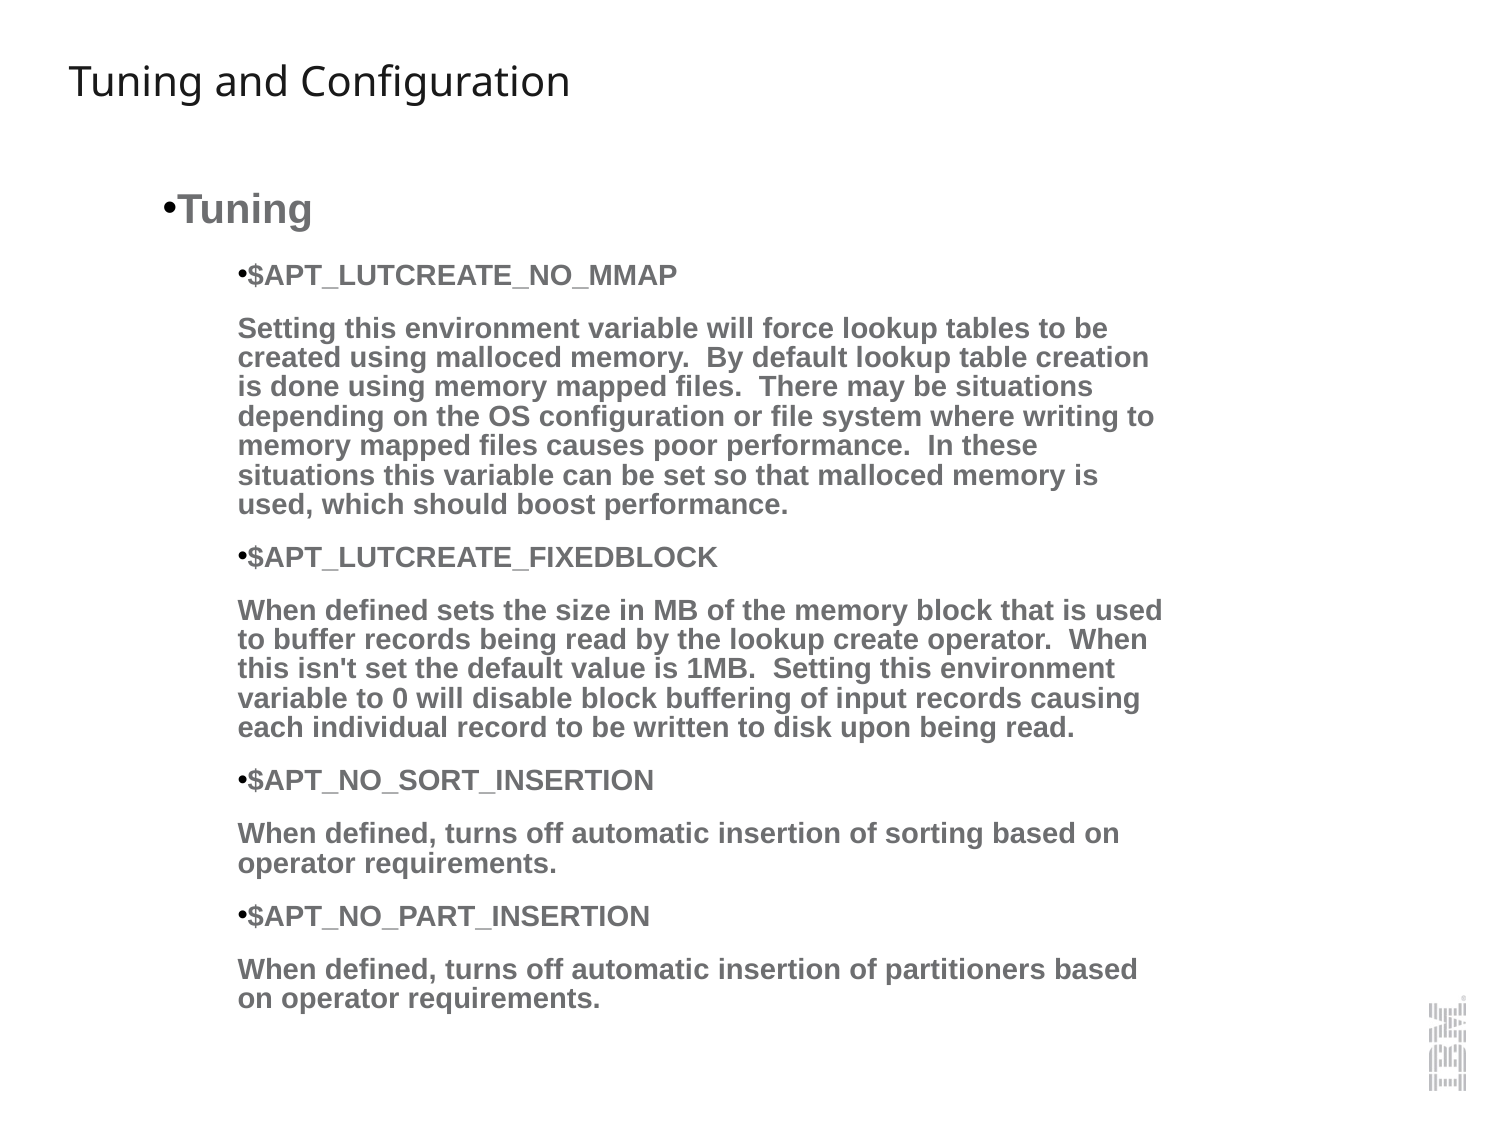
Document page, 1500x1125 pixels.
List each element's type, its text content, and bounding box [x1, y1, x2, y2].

title Tuning and Configuration [53, 47, 1479, 113]
list Tuning $APT_LUTCREATE_NO_MMAP Setting this environment variable will force lookup tables to be created using malloced memory. By default lookup table creation is done using memory mapped files. There may be situations depending on the OS configuration or file system where writing to memory mapped files causes poor performance. In these situations this variable can be set so that malloced memory is used, which should boost performance. $APT_LUTCREATE_FIXEDBLOCK When defined sets the size in MB of the memory block that is used to buffer records being read by the lookup create operator. When this isn't set the default value is 1MB. Setting this environment variable to 0 will disable block buffering of input records causing each individual record to be written to disk upon being read. $APT_NO_SORT_INSERTION When defined, turns off automatic insertion of sorting based on operator requirements. $APT_NO_PART_INSERTION When defined, turns off automatic insertion of partitioners based on operator requirements. [162, 174, 1195, 1050]
picture [1429, 995, 1466, 1091]
